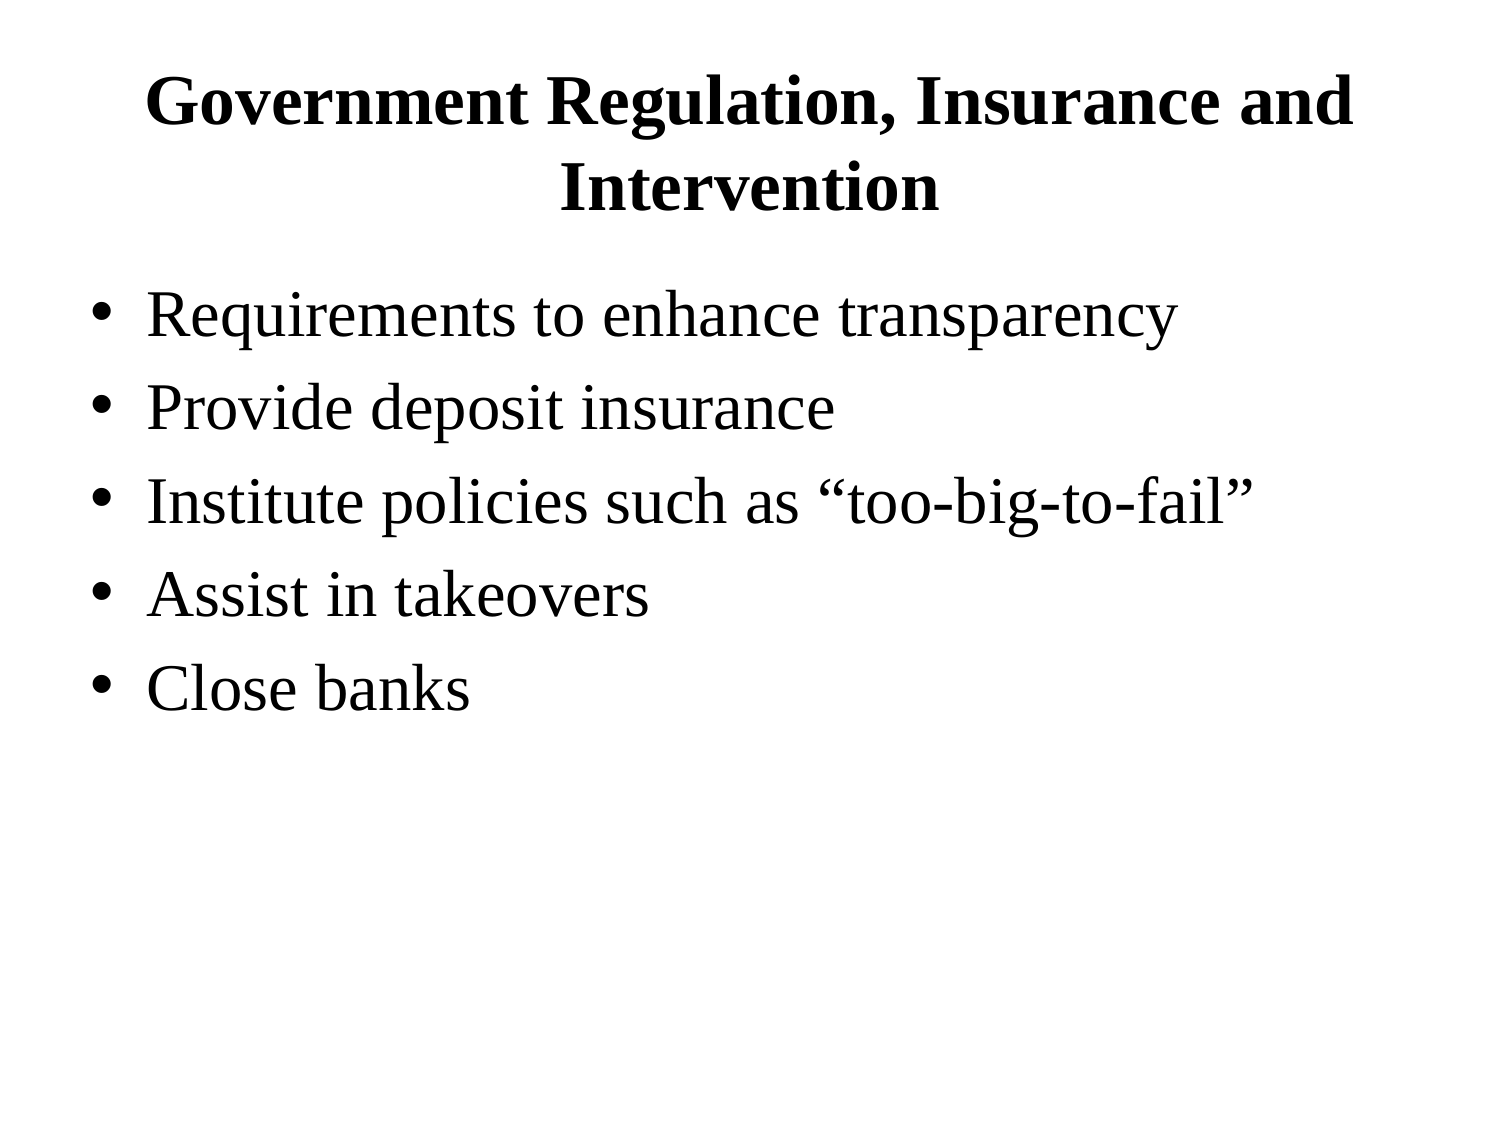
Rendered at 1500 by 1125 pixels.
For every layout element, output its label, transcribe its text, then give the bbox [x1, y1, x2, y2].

title Government Regulation, Insurance and Intervention [75, 45, 1425, 233]
list Requirements to enhance transparency Provide deposit insurance Institute policies such as “too-big-to-fail” Assist in takeovers Close banks [75, 262, 1425, 1005]
